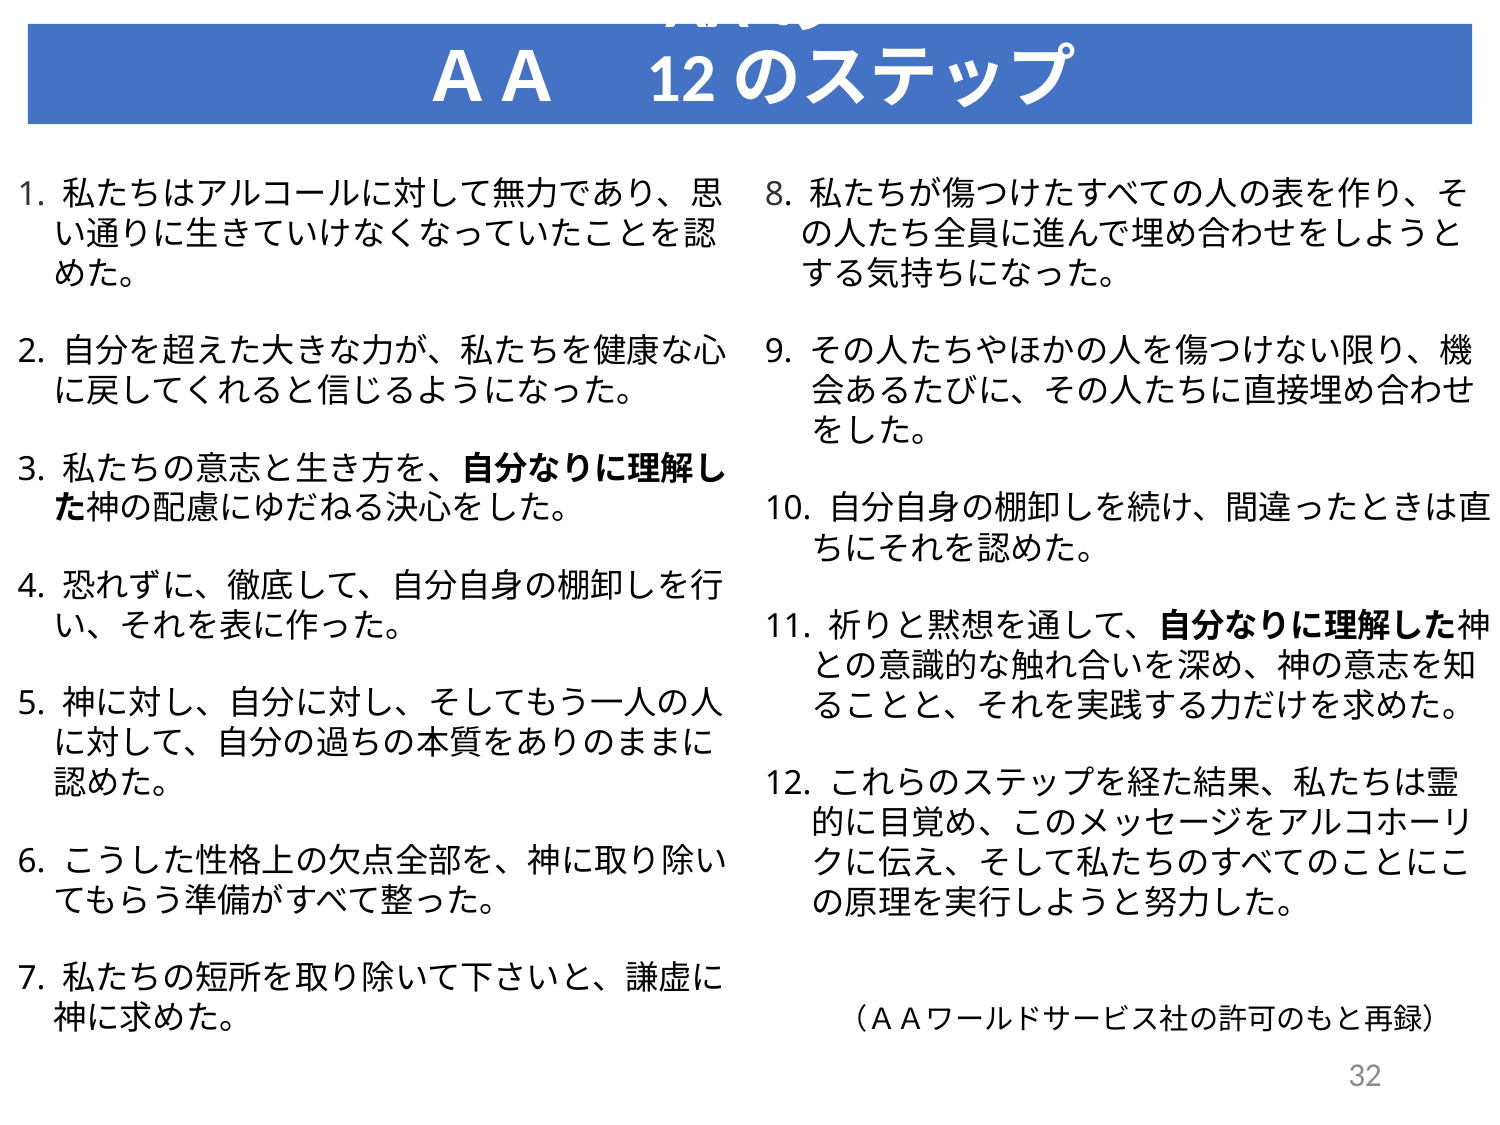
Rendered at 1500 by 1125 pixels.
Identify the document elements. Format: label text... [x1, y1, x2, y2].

slide_number 32 [1059, 1042, 1397, 1103]
text_box 8. 私たちが傷つけたすべての人の表を作り、その人たち全員に進んで埋め合わせをしようとする気持ちになった。 9. その人たちやほかの人を傷つけない限り、機会あるたびに、その人たちに直接埋め合わせをした。 10. 自分自身の棚卸しを続け、間違ったときは直ちにそれを認めた。 11. 祈りと黙想を通して、自分なりに理解した神との意識的な触れ合いを深め、神の意志を知ることと、それを実践する力だけを求めた。 12. これらのステップを経た結果、私たちは霊的に目覚め、このメッセージをアルコホーリクに伝え、そして私たちのすべてのことにこの原理を実行しようと努力した。 [749, 164, 1500, 929]
text_box （ＡＡワールドサービス社の許可のもと再録） [823, 992, 1497, 1043]
title AAの ＡＡ 12のステップ [27, 23, 1473, 125]
text_box 1. 私たちはアルコールに対して無力であり、思い通りに生きていけなくなっていたことを認めた。 2. 自分を超えた大きな力が、私たちを健康な心に戻してくれると信じるようになった。 3. 私たちの意志と生き方を、自分なりに理解した神の配慮にゆだねる決心をした。 4. 恐れずに、徹底して、自分自身の棚卸しを行い、それを表に作った。 5. 神に対し、自分に対し、そしてもう一人の人に対して、自分の過ちの本質をありのままに認めた。 6. こうした性格上の欠点全部を、神に取り除いてもらう準備がすべて整った。 7. 私たちの短所を取り除いて下さいと、謙虚に神に求めた。 [3, 164, 750, 1084]
